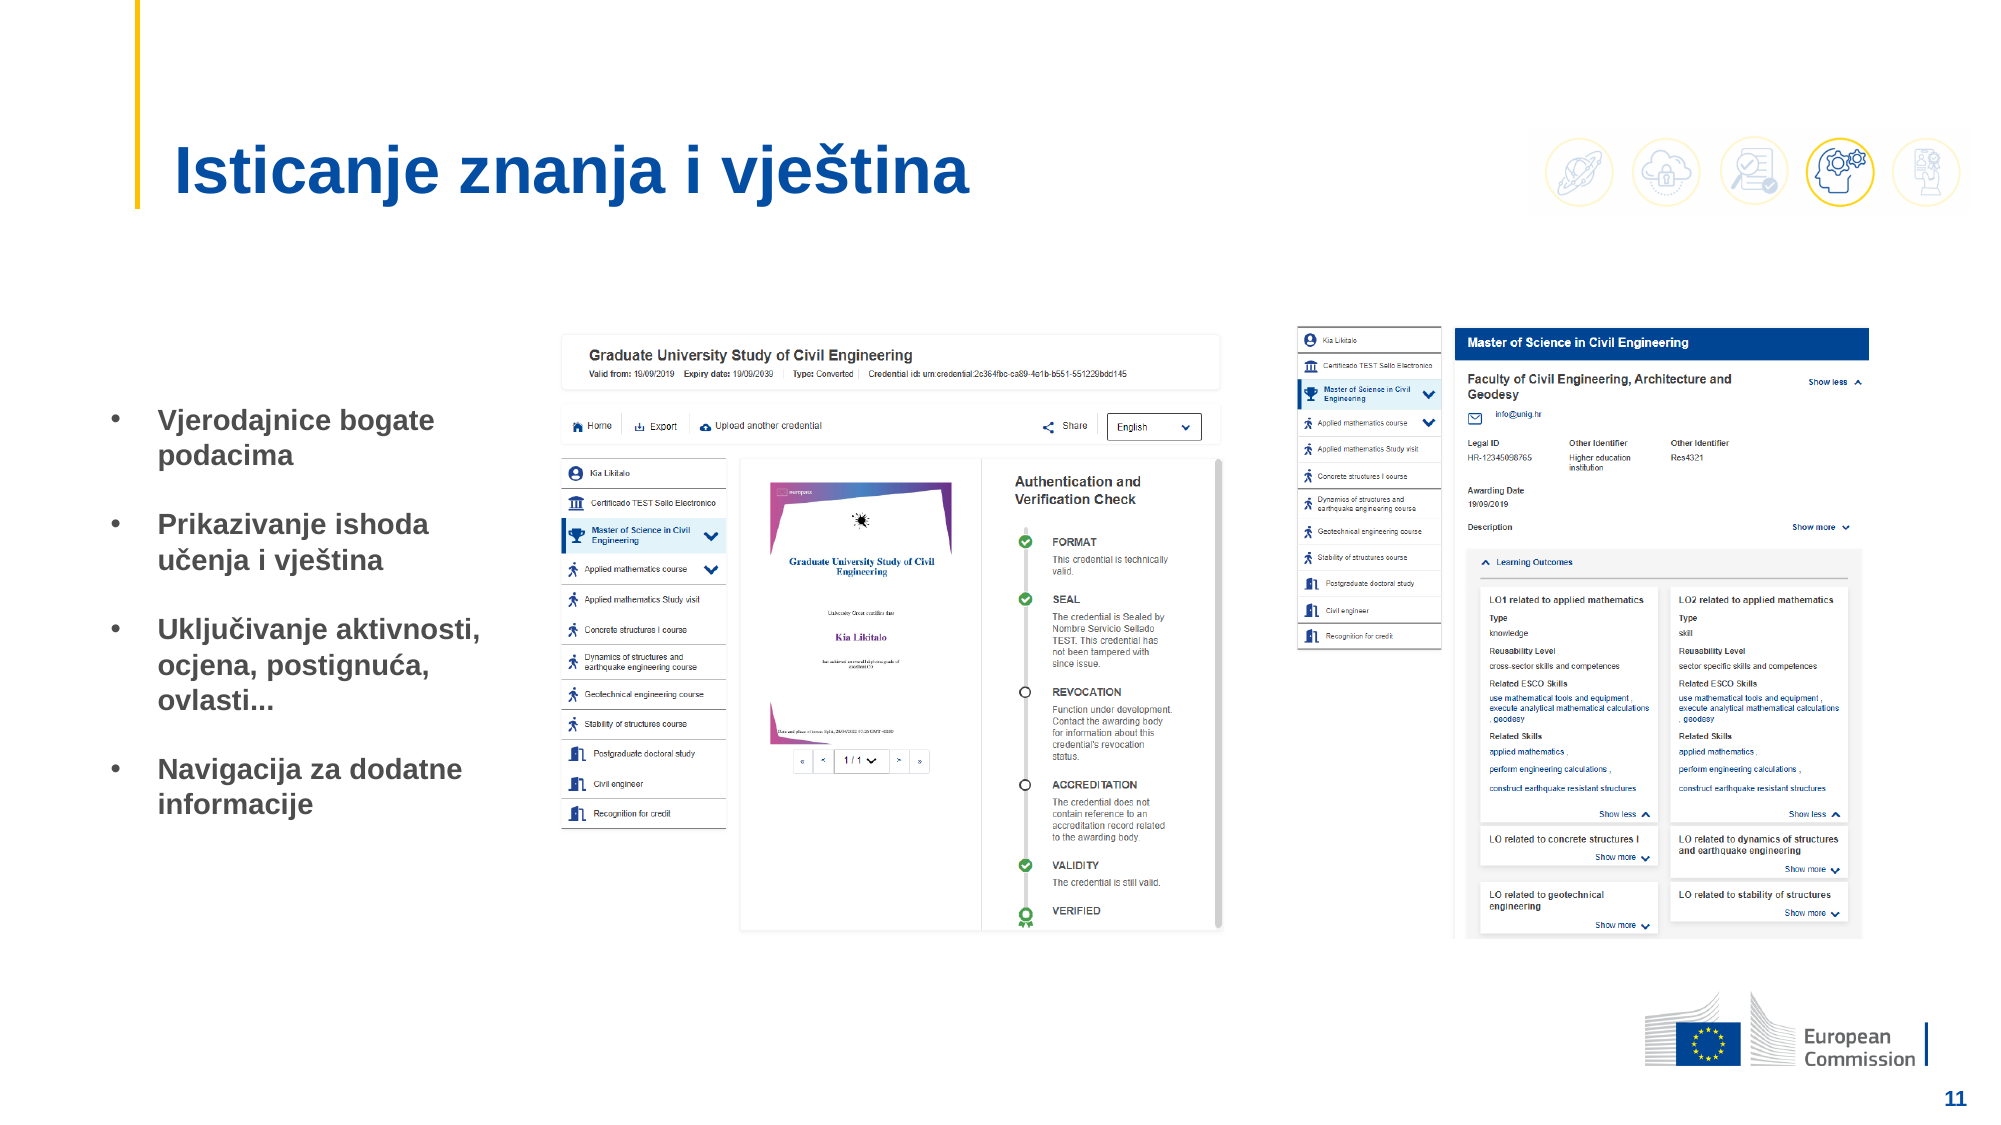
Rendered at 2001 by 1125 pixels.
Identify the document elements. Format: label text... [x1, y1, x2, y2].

text_box [1883, 126, 1972, 213]
picture [1528, 129, 1972, 214]
title Isticanje znanja i vještina [159, 79, 1885, 208]
text_box Vjerodajnice bogate podacima Prikazivanje ishoda učenja i vještina Uključivanje aktivnosti, ocjena, postignuća, ovlasti... Navigacija za dodatne informacije [95, 393, 544, 828]
picture [1295, 325, 1869, 939]
picture [544, 325, 1230, 939]
picture [1645, 991, 1928, 1066]
